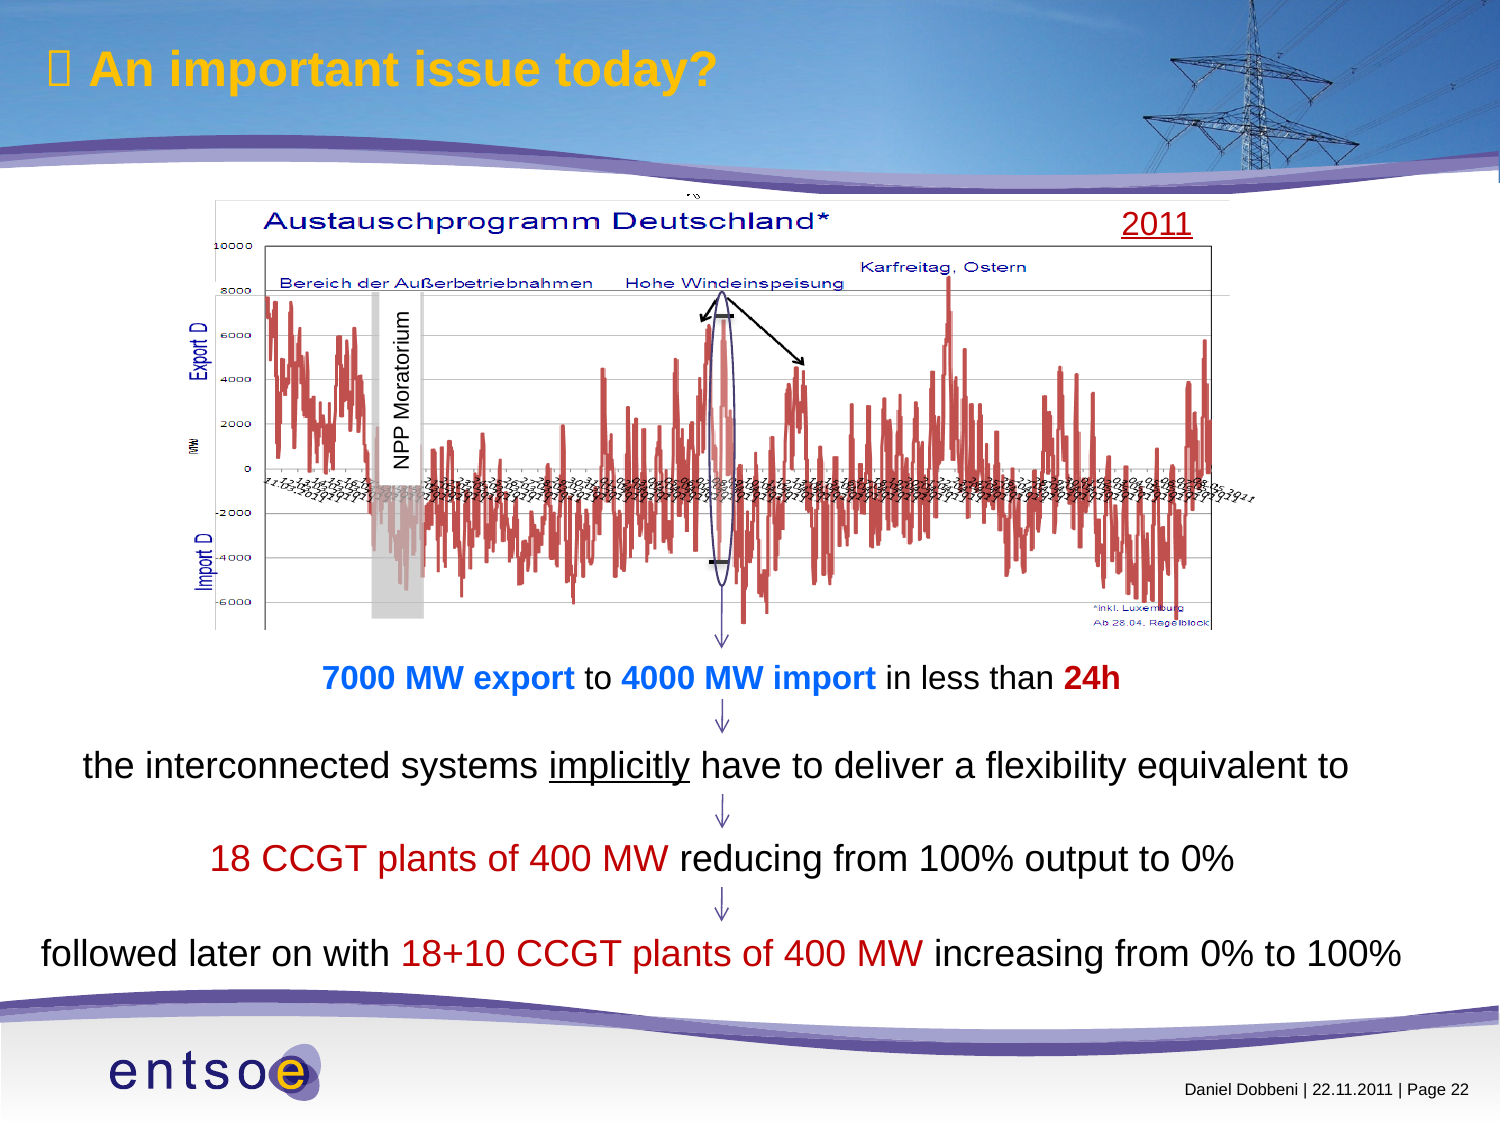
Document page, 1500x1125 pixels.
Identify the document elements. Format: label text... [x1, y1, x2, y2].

text_box [74, 97, 1425, 149]
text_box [18, 886, 1425, 983]
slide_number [833, 1078, 1470, 1103]
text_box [188, 793, 1257, 885]
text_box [301, 291, 1142, 697]
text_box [65, 698, 1378, 795]
picture [0, 0, 1500, 183]
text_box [177, 194, 1263, 630]
text_box  An important issue today? [44, 31, 1436, 97]
